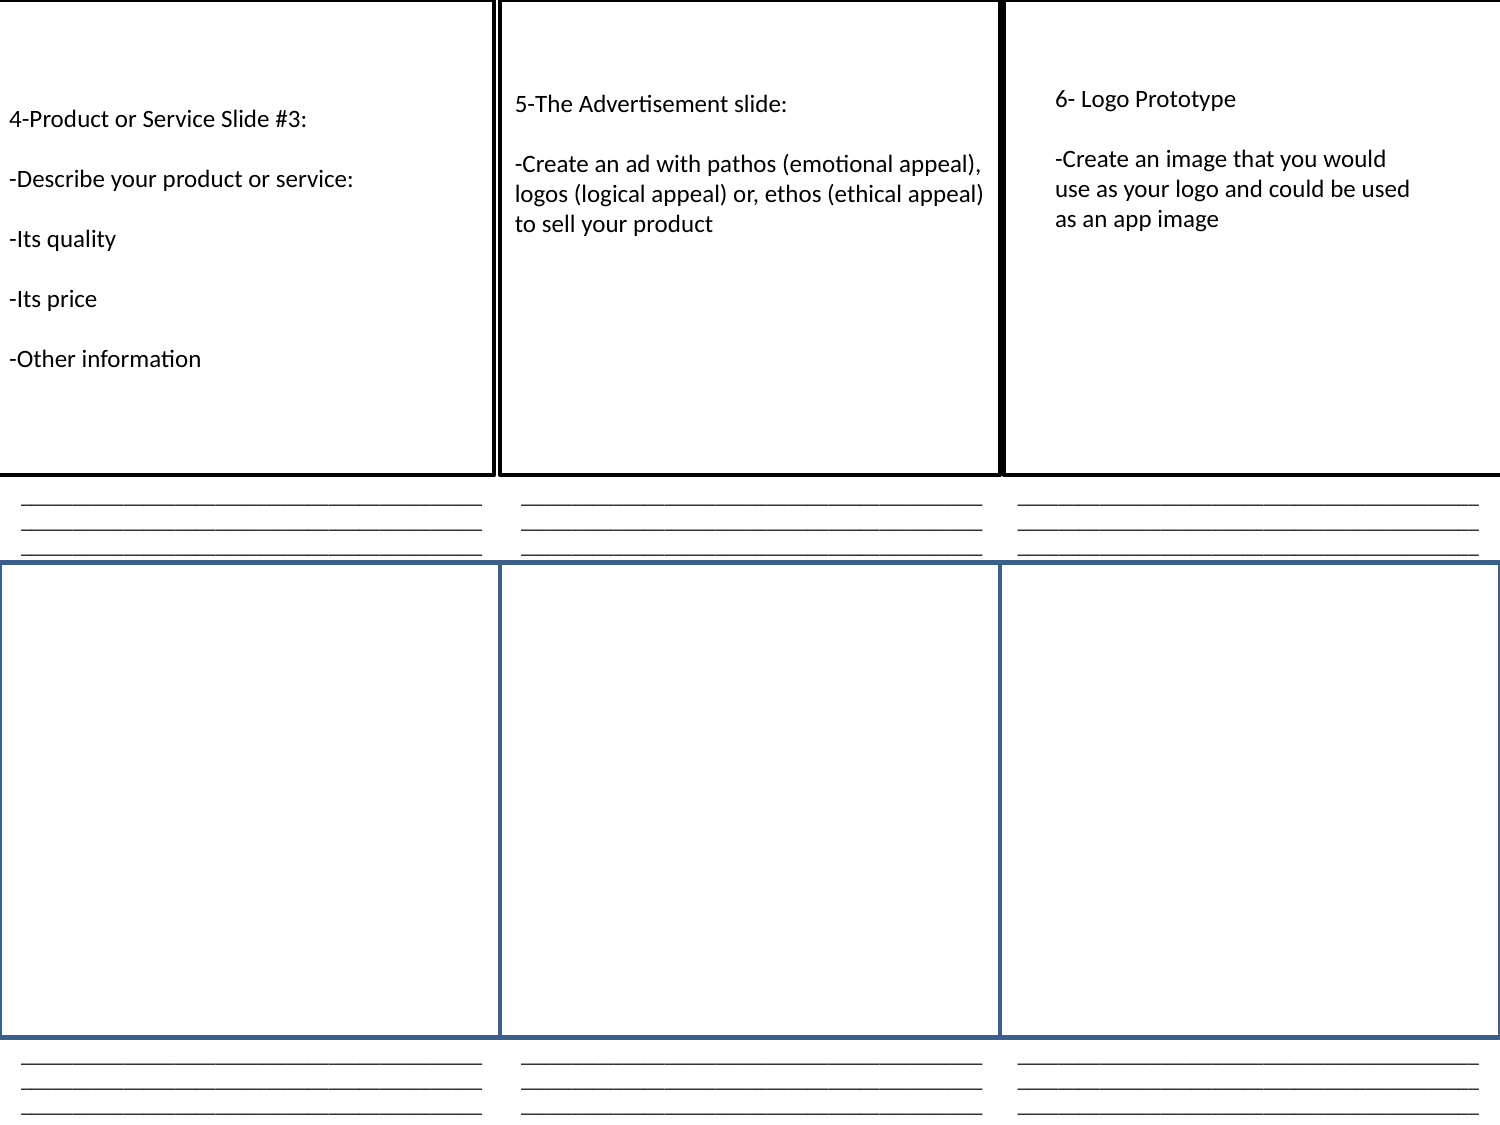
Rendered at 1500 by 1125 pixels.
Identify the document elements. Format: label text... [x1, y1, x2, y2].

text_box [498, 560, 998, 1040]
text_box _____________________________________________ _____________________________________________ _____________________________________________ [6, 1034, 498, 1124]
text_box [998, 560, 1500, 1040]
text_box _____________________________________________ _____________________________________________ _____________________________________________ [6, 474, 498, 565]
text_box _____________________________________________ _____________________________________________ _____________________________________________ [506, 477, 998, 565]
text_box 6- Logo Prototype -Create an image that you would use as your logo and could be used as an app image [1040, 75, 1438, 240]
text_box _____________________________________________ _____________________________________________ _____________________________________________ [1002, 1034, 1494, 1124]
text_box _____________________________________________ _____________________________________________ _____________________________________________ [506, 1034, 998, 1124]
text_box [0, 560, 498, 1040]
text_box [1002, 0, 1500, 477]
text_box _____________________________________________ _____________________________________________ _____________________________________________ [1002, 477, 1494, 565]
text_box 5-The Advertisement slide: -Create an ad with pathos (emotional appeal), logos (logical appeal) or, ethos (ethical appeal) to sell your product [498, 0, 1002, 477]
text_box 4-Product or Service Slide #3: -Describe your product or service: -Its quality -Its price -Other information [0, 0, 496, 477]
